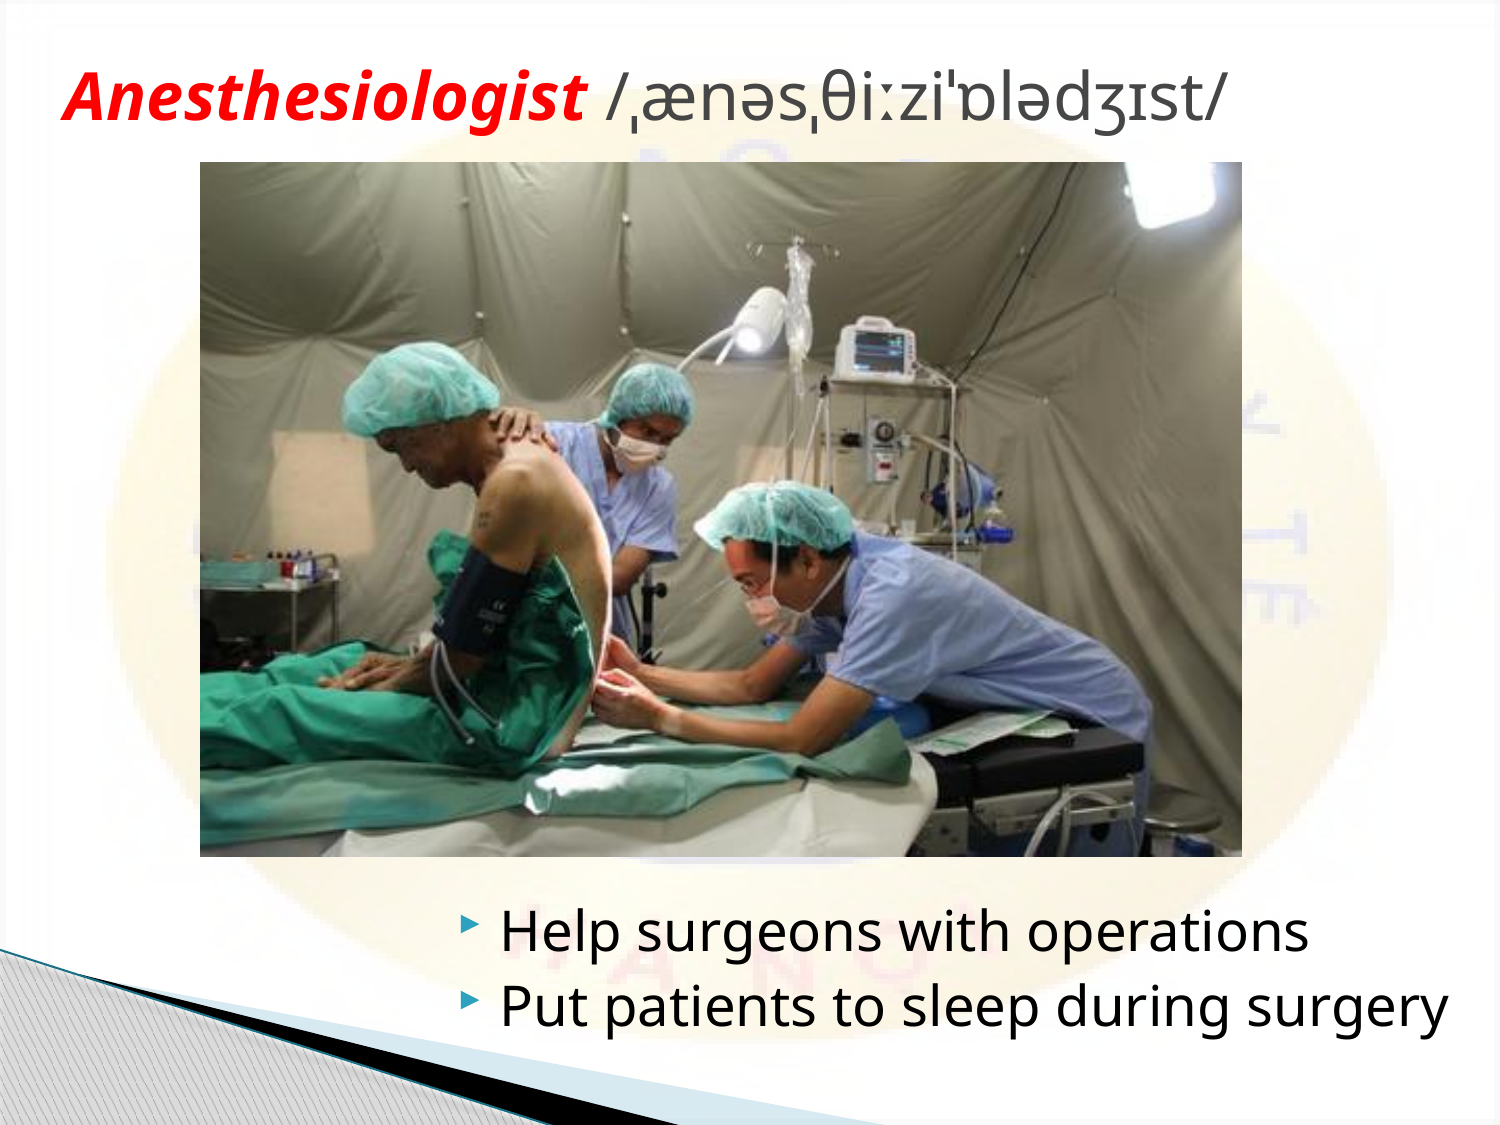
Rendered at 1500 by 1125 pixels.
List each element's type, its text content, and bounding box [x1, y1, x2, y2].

title Anesthesiologist /ˌænəsˌθiːziˈɒlədʒɪst/ [50, 0, 1400, 188]
picture [199, 162, 1242, 857]
list Help surgeons with operations Put patients to sleep during surgery [425, 887, 1500, 1125]
